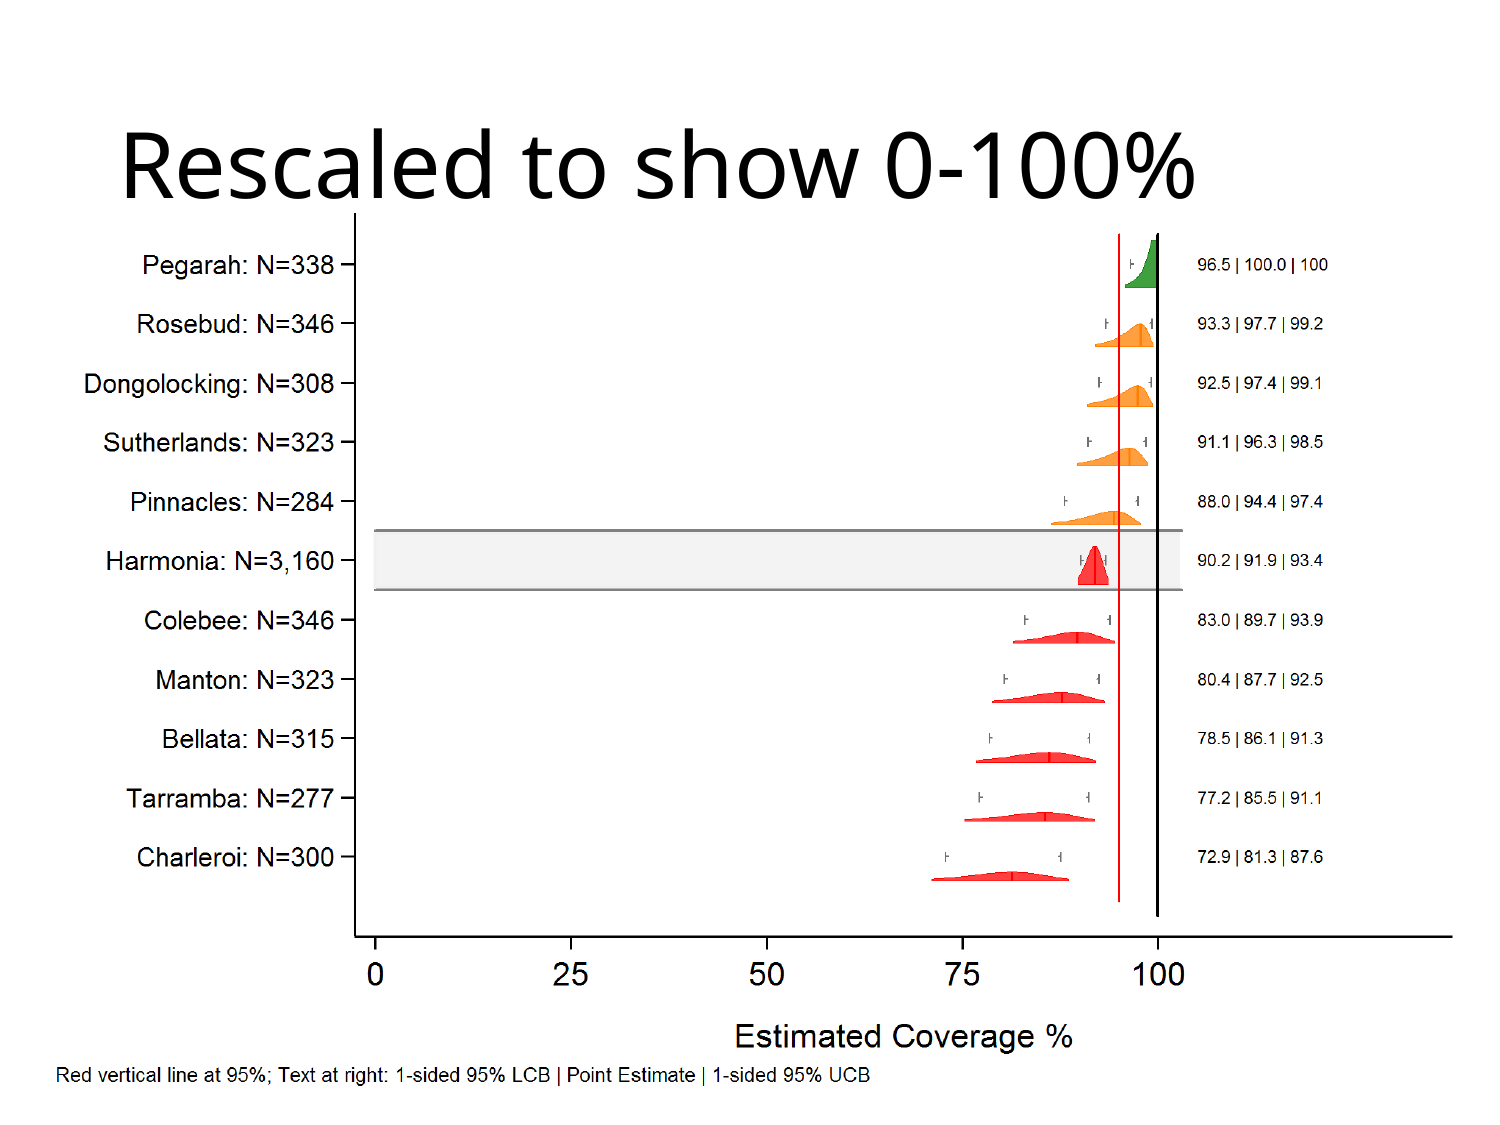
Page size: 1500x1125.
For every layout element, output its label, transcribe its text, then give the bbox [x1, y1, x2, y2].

picture [15, 179, 1486, 1125]
title Rescaled to show 0-100% [103, 59, 1397, 179]
